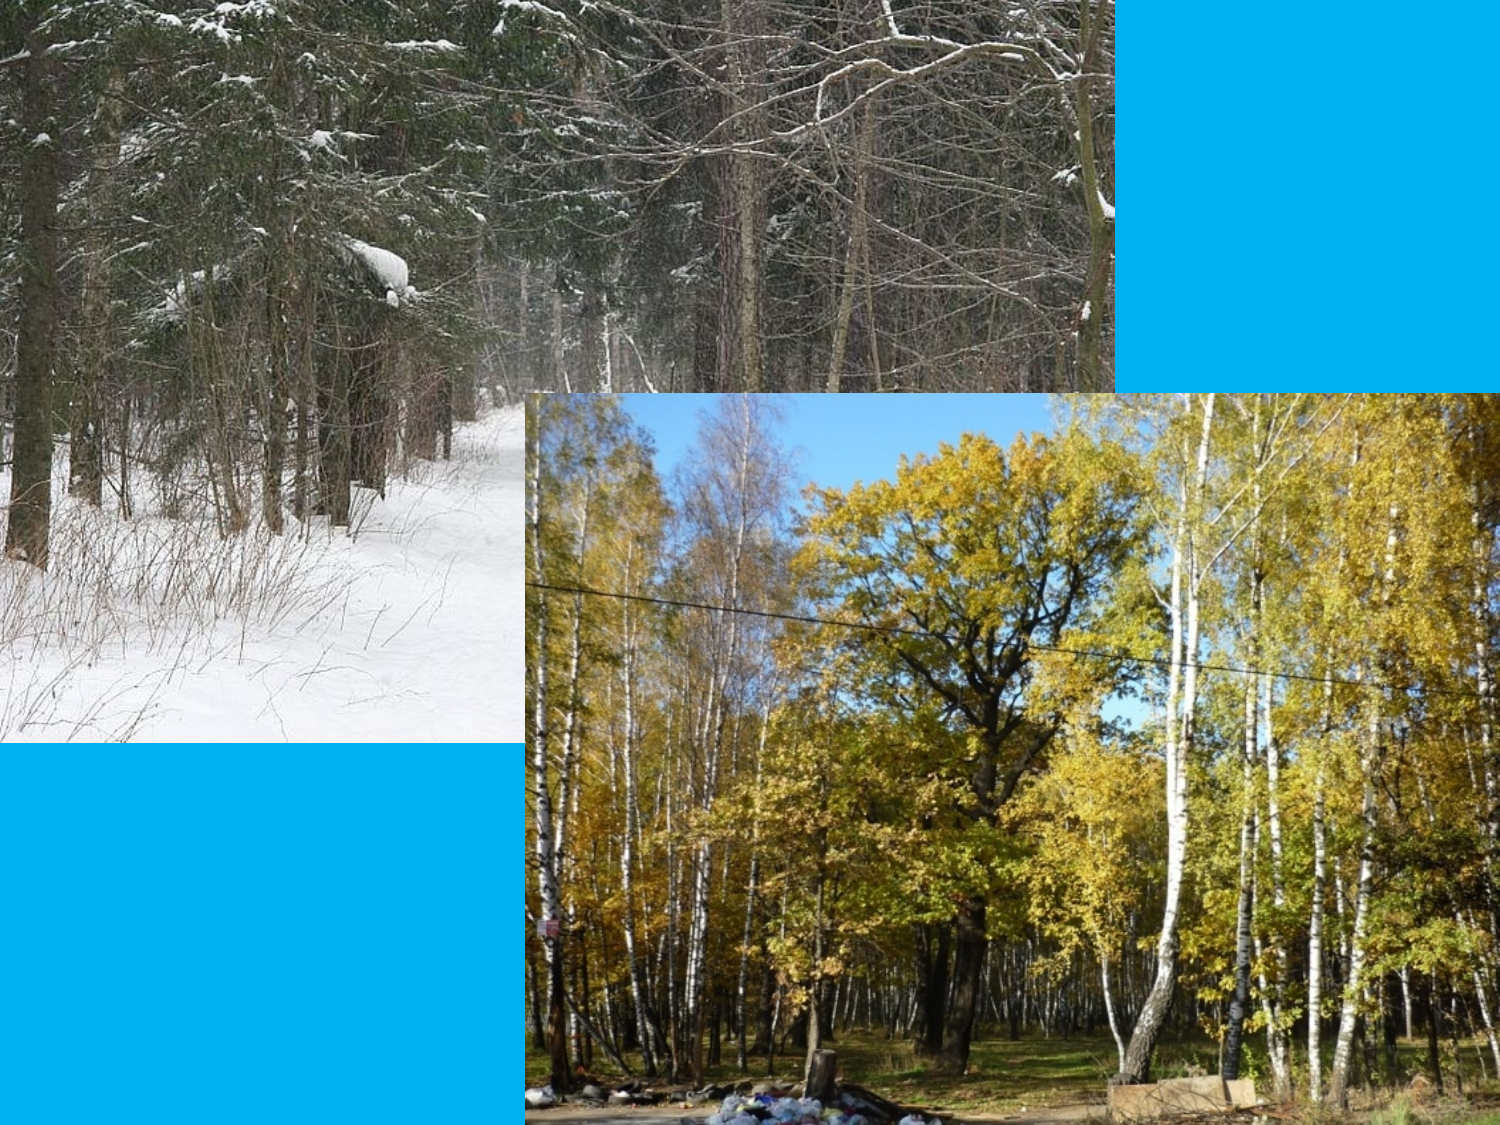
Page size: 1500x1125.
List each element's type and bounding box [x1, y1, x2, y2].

picture [525, 393, 1500, 1125]
list [0, 0, 1115, 743]
